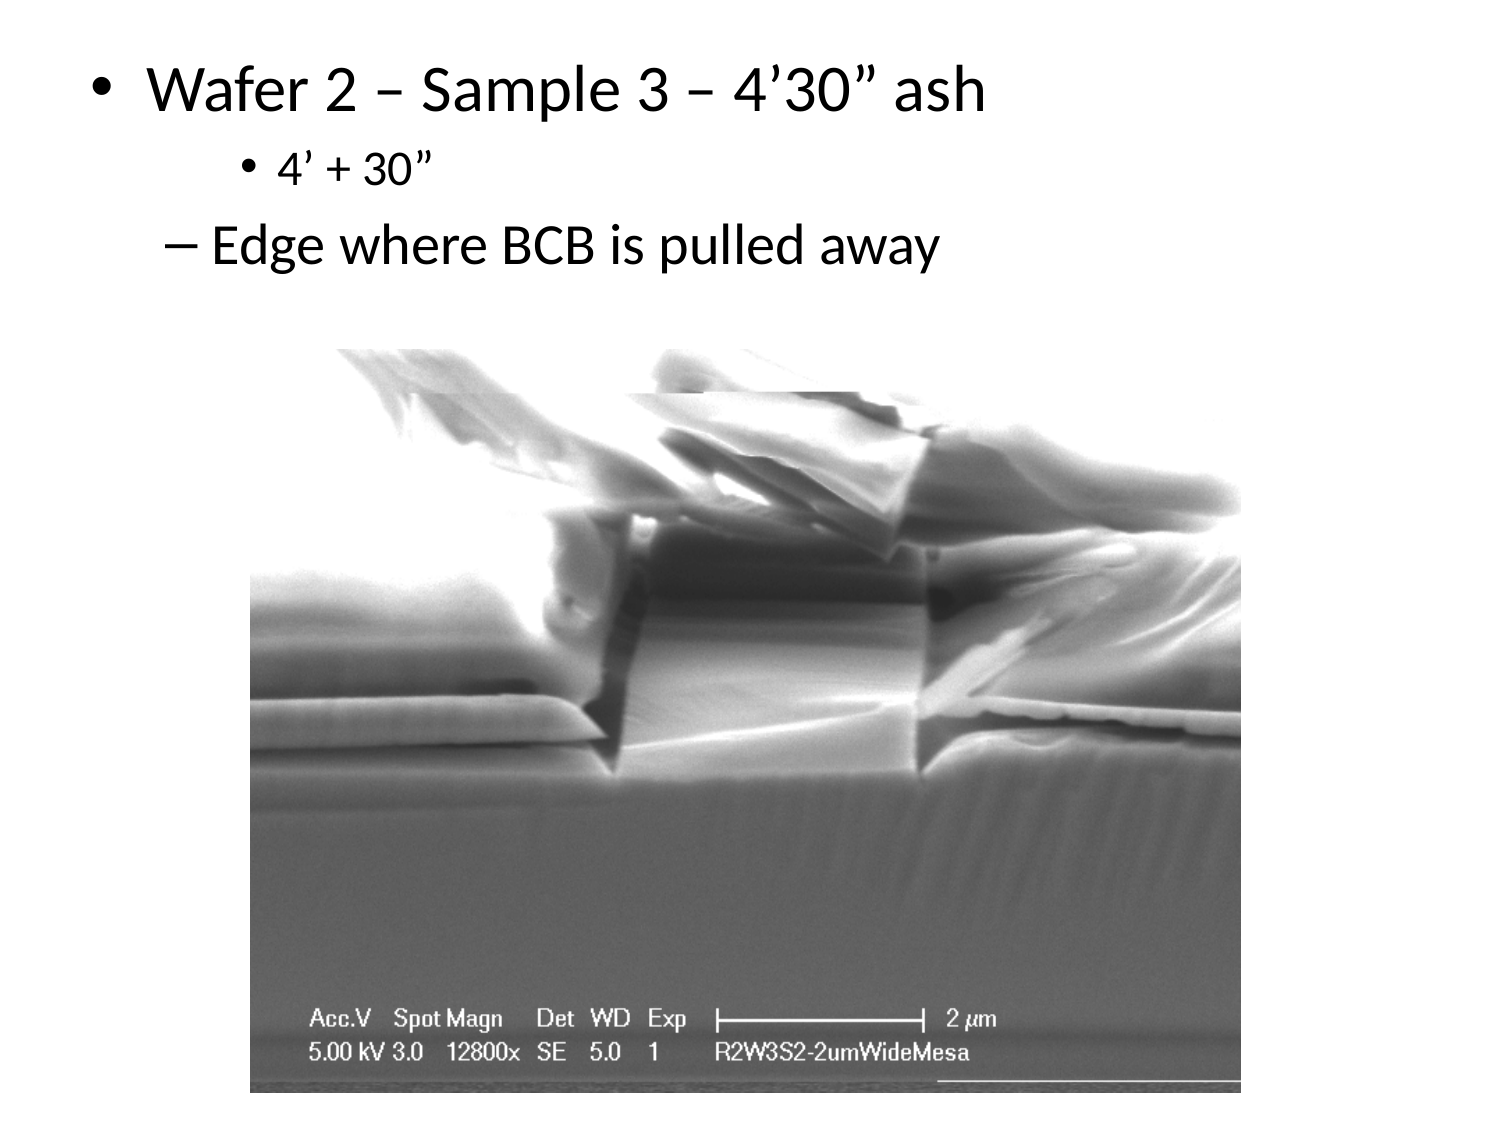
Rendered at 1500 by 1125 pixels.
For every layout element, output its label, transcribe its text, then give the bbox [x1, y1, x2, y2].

list Wafer 2 – Sample 3 – 4’30” ash 4’ + 30” Edge where BCB is pulled away [75, 37, 1425, 780]
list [249, 349, 1241, 1093]
